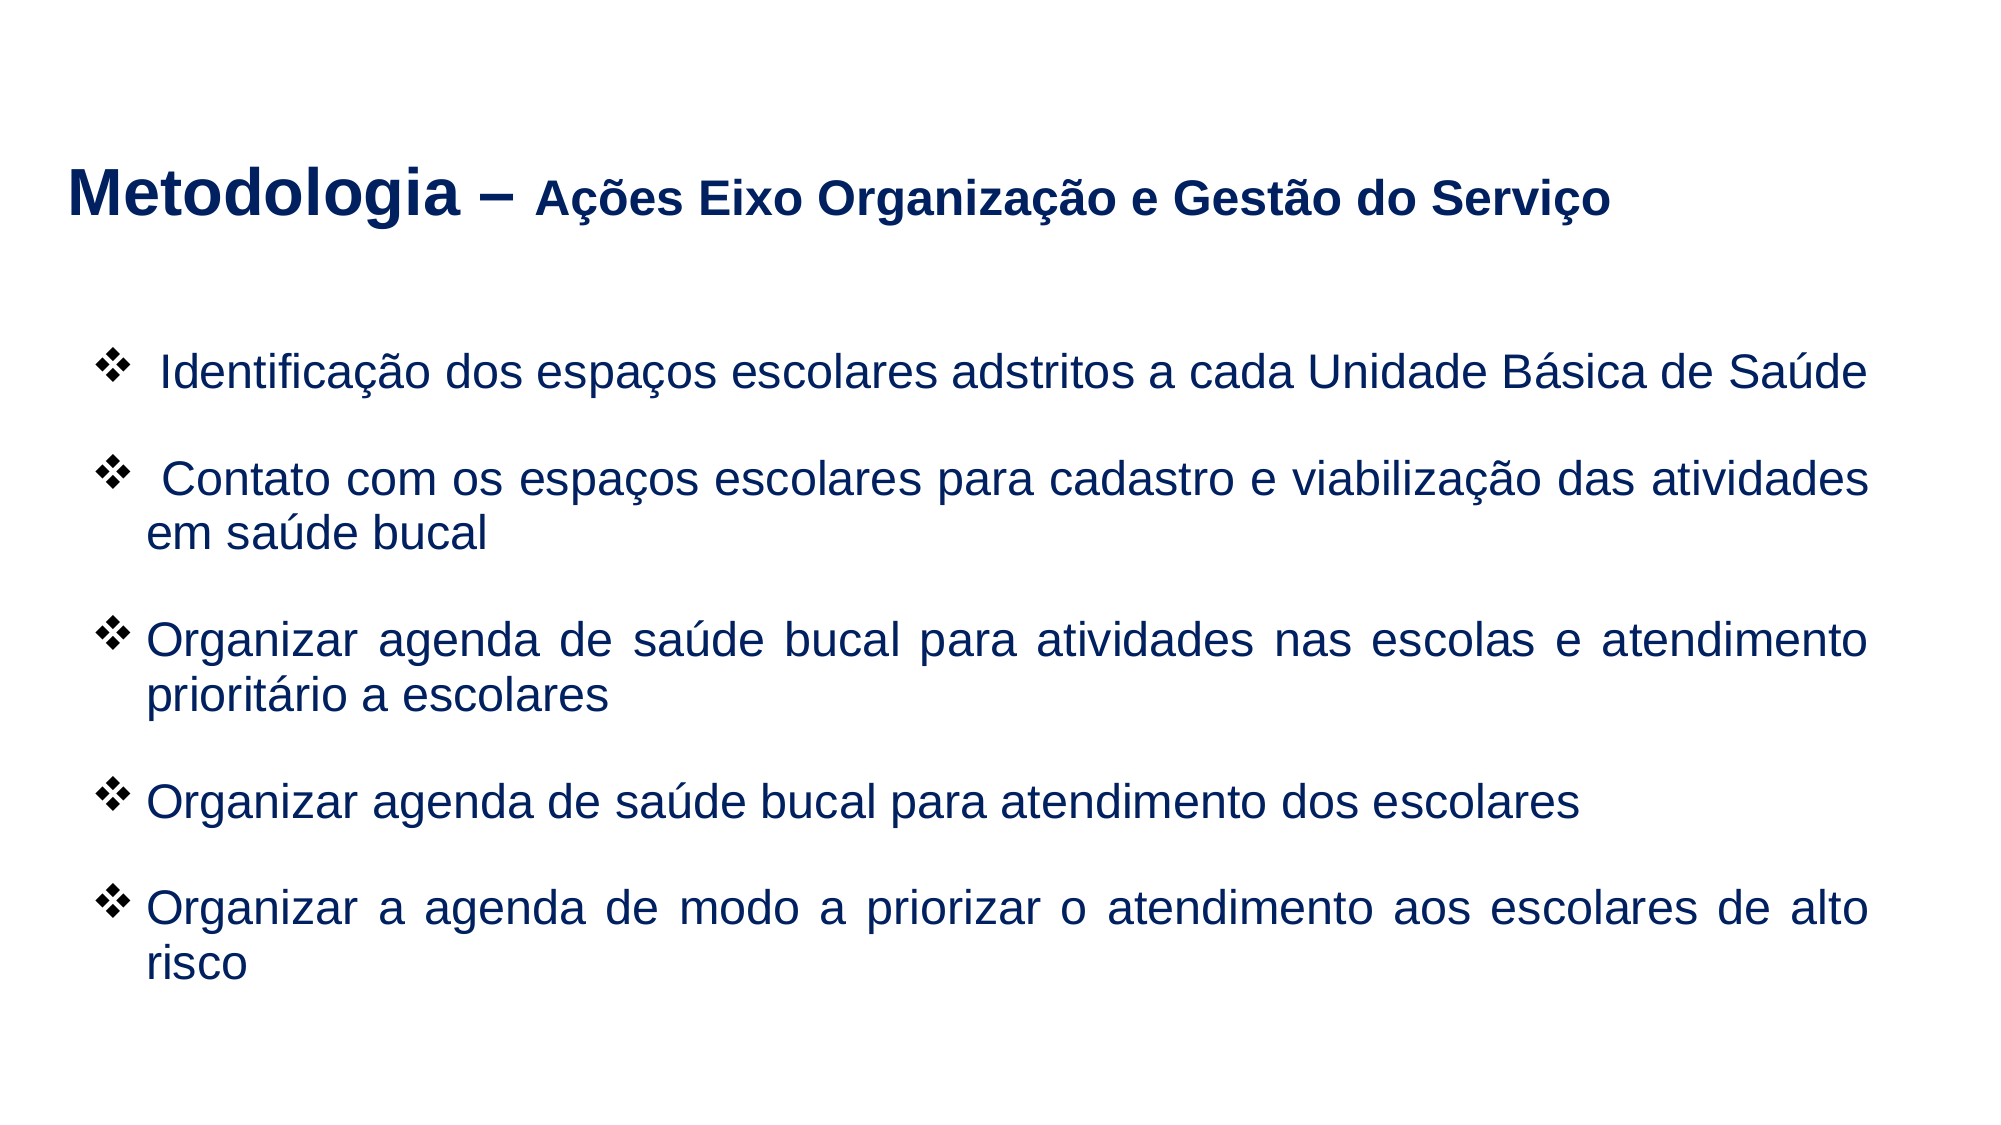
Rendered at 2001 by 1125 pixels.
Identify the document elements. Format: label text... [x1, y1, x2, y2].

text_box Metodologia – Ações Eixo Organização e Gestão do Serviço [53, 148, 1851, 337]
text_box Identificação dos espaços escolares adstritos a cada Unidade Básica de Saúde Contato com os espaços escolares para cadastro e viabilização das atividades em saúde bucal Organizar agenda de saúde bucal para atividades nas escolas e atendimento prioritário a escolares Organizar agenda de saúde bucal para atendimento dos escolares Organizar a agenda de modo a priorizar o atendimento aos escolares de alto risco [76, 338, 1886, 1059]
